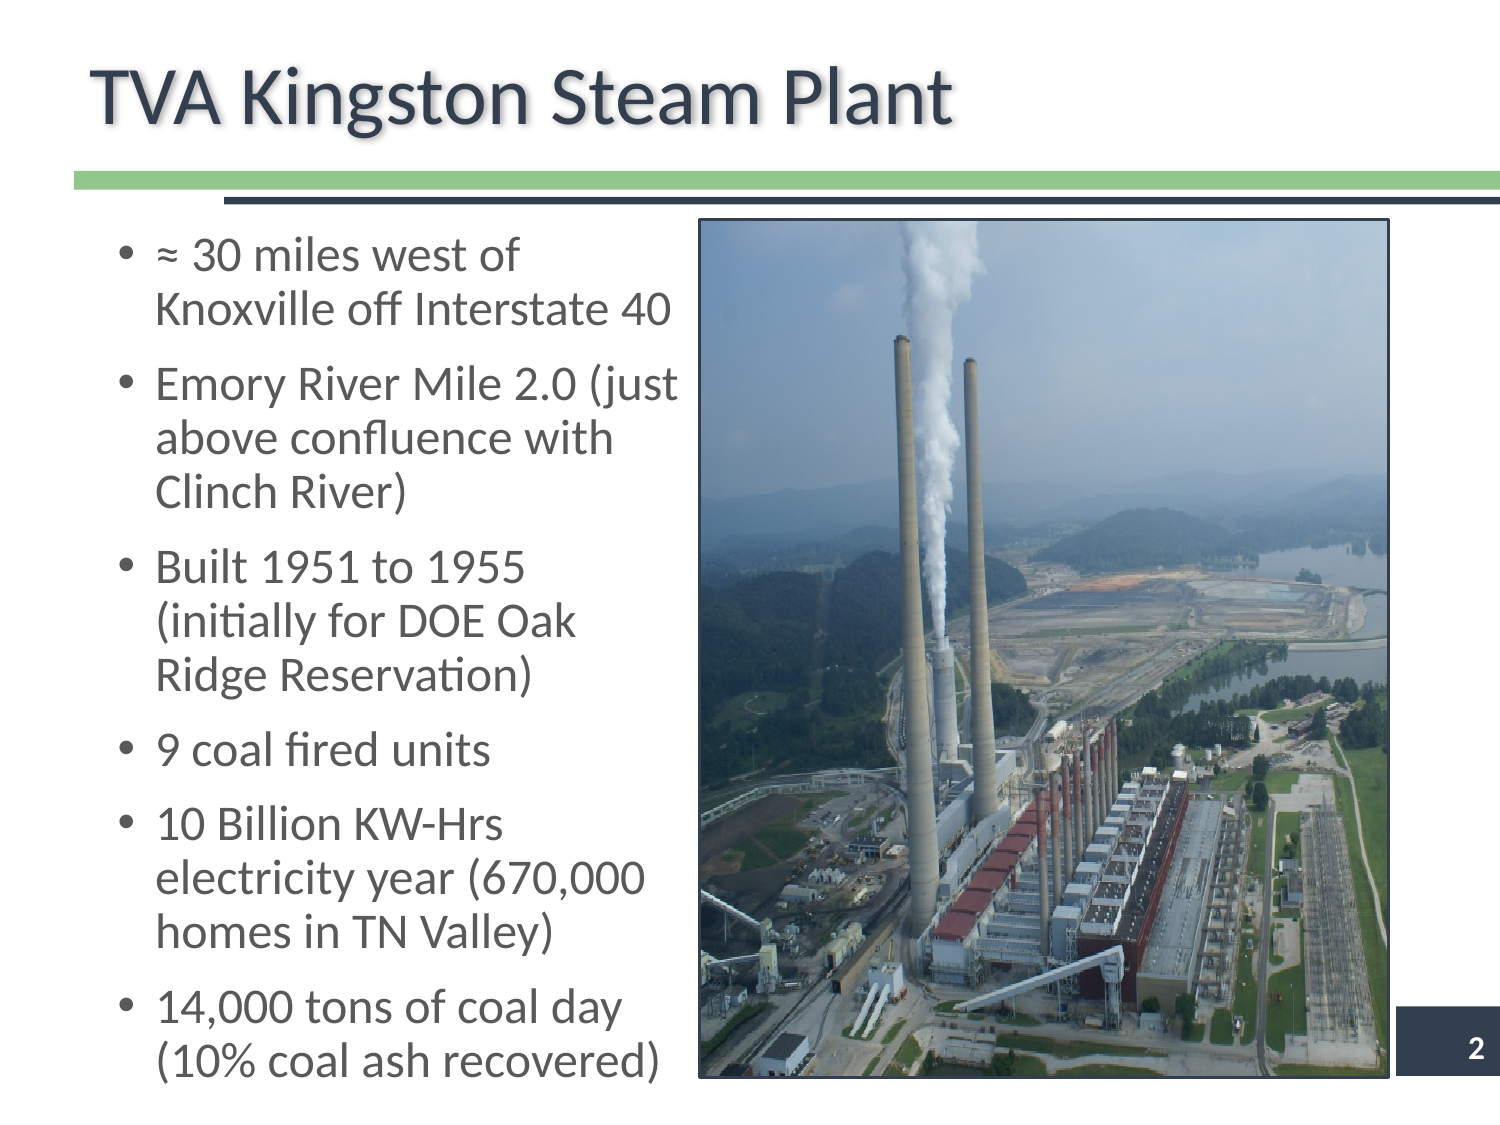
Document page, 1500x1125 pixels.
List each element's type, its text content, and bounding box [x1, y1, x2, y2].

slide_number 2 [1387, 1016, 1500, 1076]
list ≈ 30 miles west of Knoxville off Interstate 40 Emory River Mile 2.0 (just above confluence with Clinch River) Built 1951 to 1955 (initially for DOE Oak Ridge Reservation) 9 coal fired units 10 Billion KW-Hrs electricity year (670,000 homes in TN Valley) 14,000 tons of coal day (10% coal ash recovered) [102, 221, 708, 1125]
picture [701, 220, 1387, 1076]
title TVA Kingston Steam Plant [74, 1, 1500, 193]
